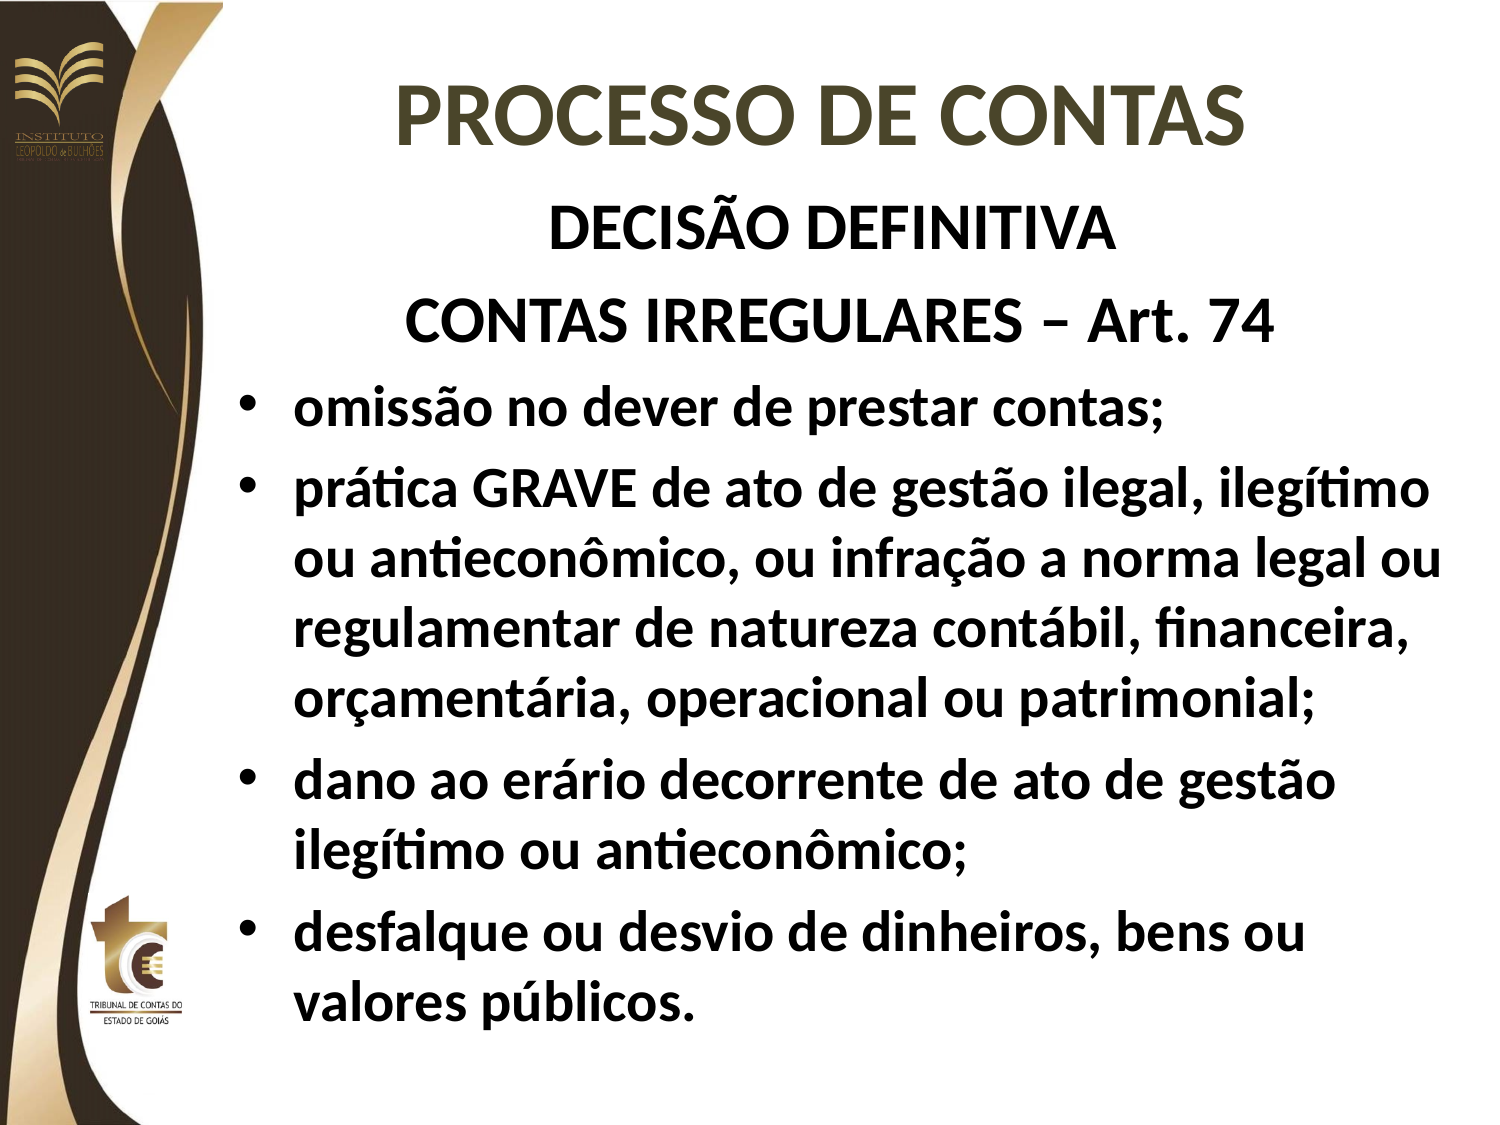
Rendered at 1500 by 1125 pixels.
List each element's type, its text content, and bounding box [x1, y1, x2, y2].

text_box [0, 0, 223, 1125]
title PROCESSO DE CONTAS [227, 45, 1459, 173]
list DECISÃO DEFINITIVA CONTAS IRREGULARES – Art. 74 omissão no dever de prestar contas; prática GRAVE de ato de gestão ilegal, ilegítimo ou antieconômico, ou infração a norma legal ou regulamentar de natureza contábil, financeira, orçamentária, operacional ou patrimonial; dano ao erário decorrente de ato de gestão ilegítimo ou antieconômico; desfalque ou desvio de dinheiros, bens ou valores públicos. [227, 175, 1459, 1049]
